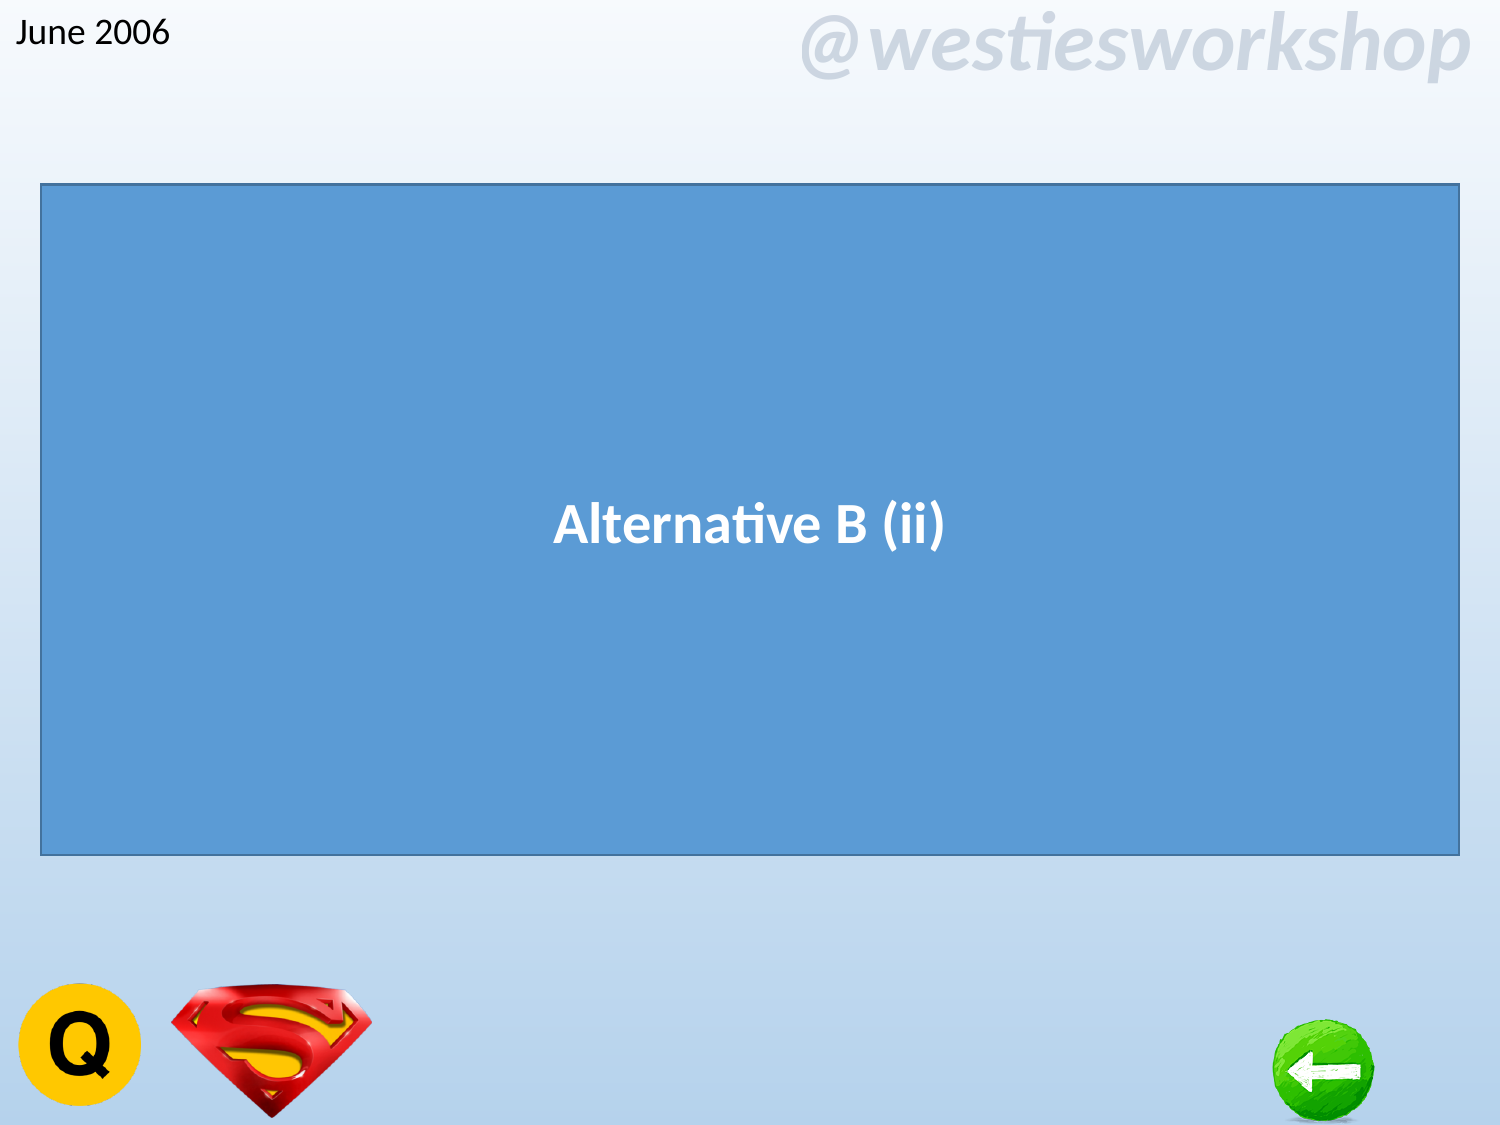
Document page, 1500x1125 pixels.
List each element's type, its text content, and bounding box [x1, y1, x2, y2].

picture [1270, 1019, 1376, 1125]
text_box June 2006 [1, 0, 186, 60]
picture [41, 184, 1459, 855]
picture [0, 964, 161, 1125]
picture [171, 984, 372, 1118]
